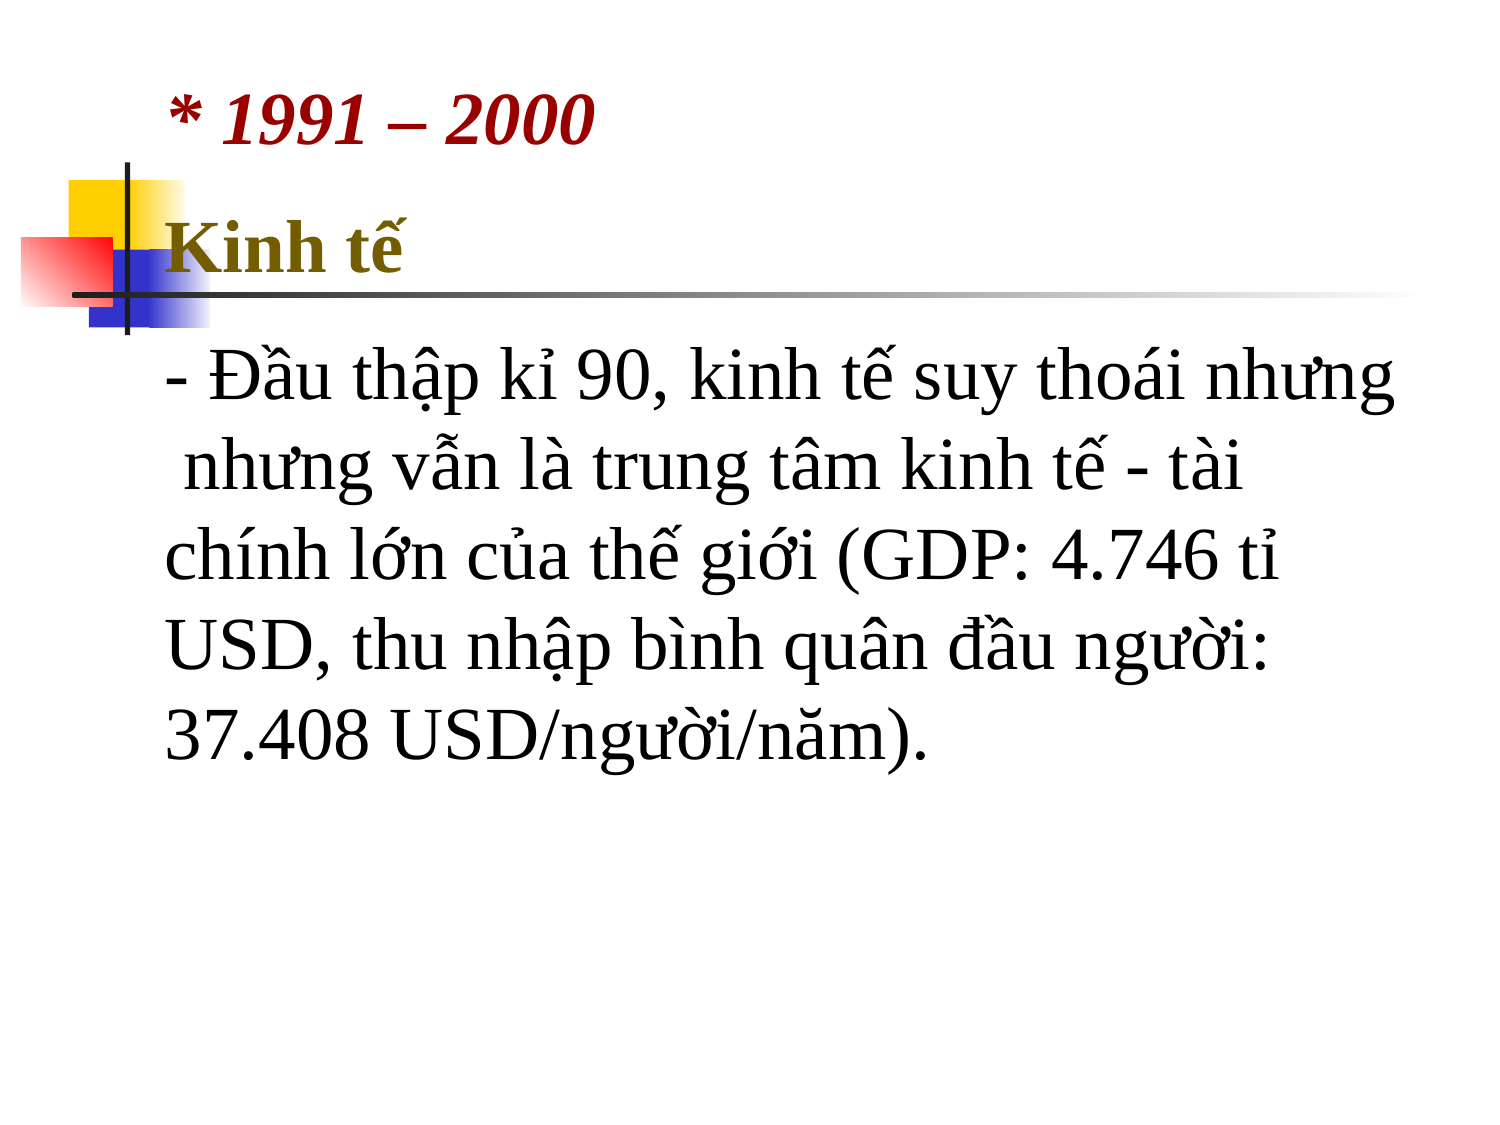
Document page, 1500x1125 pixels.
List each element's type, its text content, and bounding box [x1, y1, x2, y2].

text_box * 1991 – 2000 Kinh tế - Đầu thập kỉ 90, kinh tế suy thoái nhưng nhưng vẫn là trung tâm kinh tế - tài chính lớn của thế giới (GDP: 4.746 tỉ USD, thu nhập bình quân đầu người: 37.408 USD/người/năm). [149, 62, 1425, 783]
